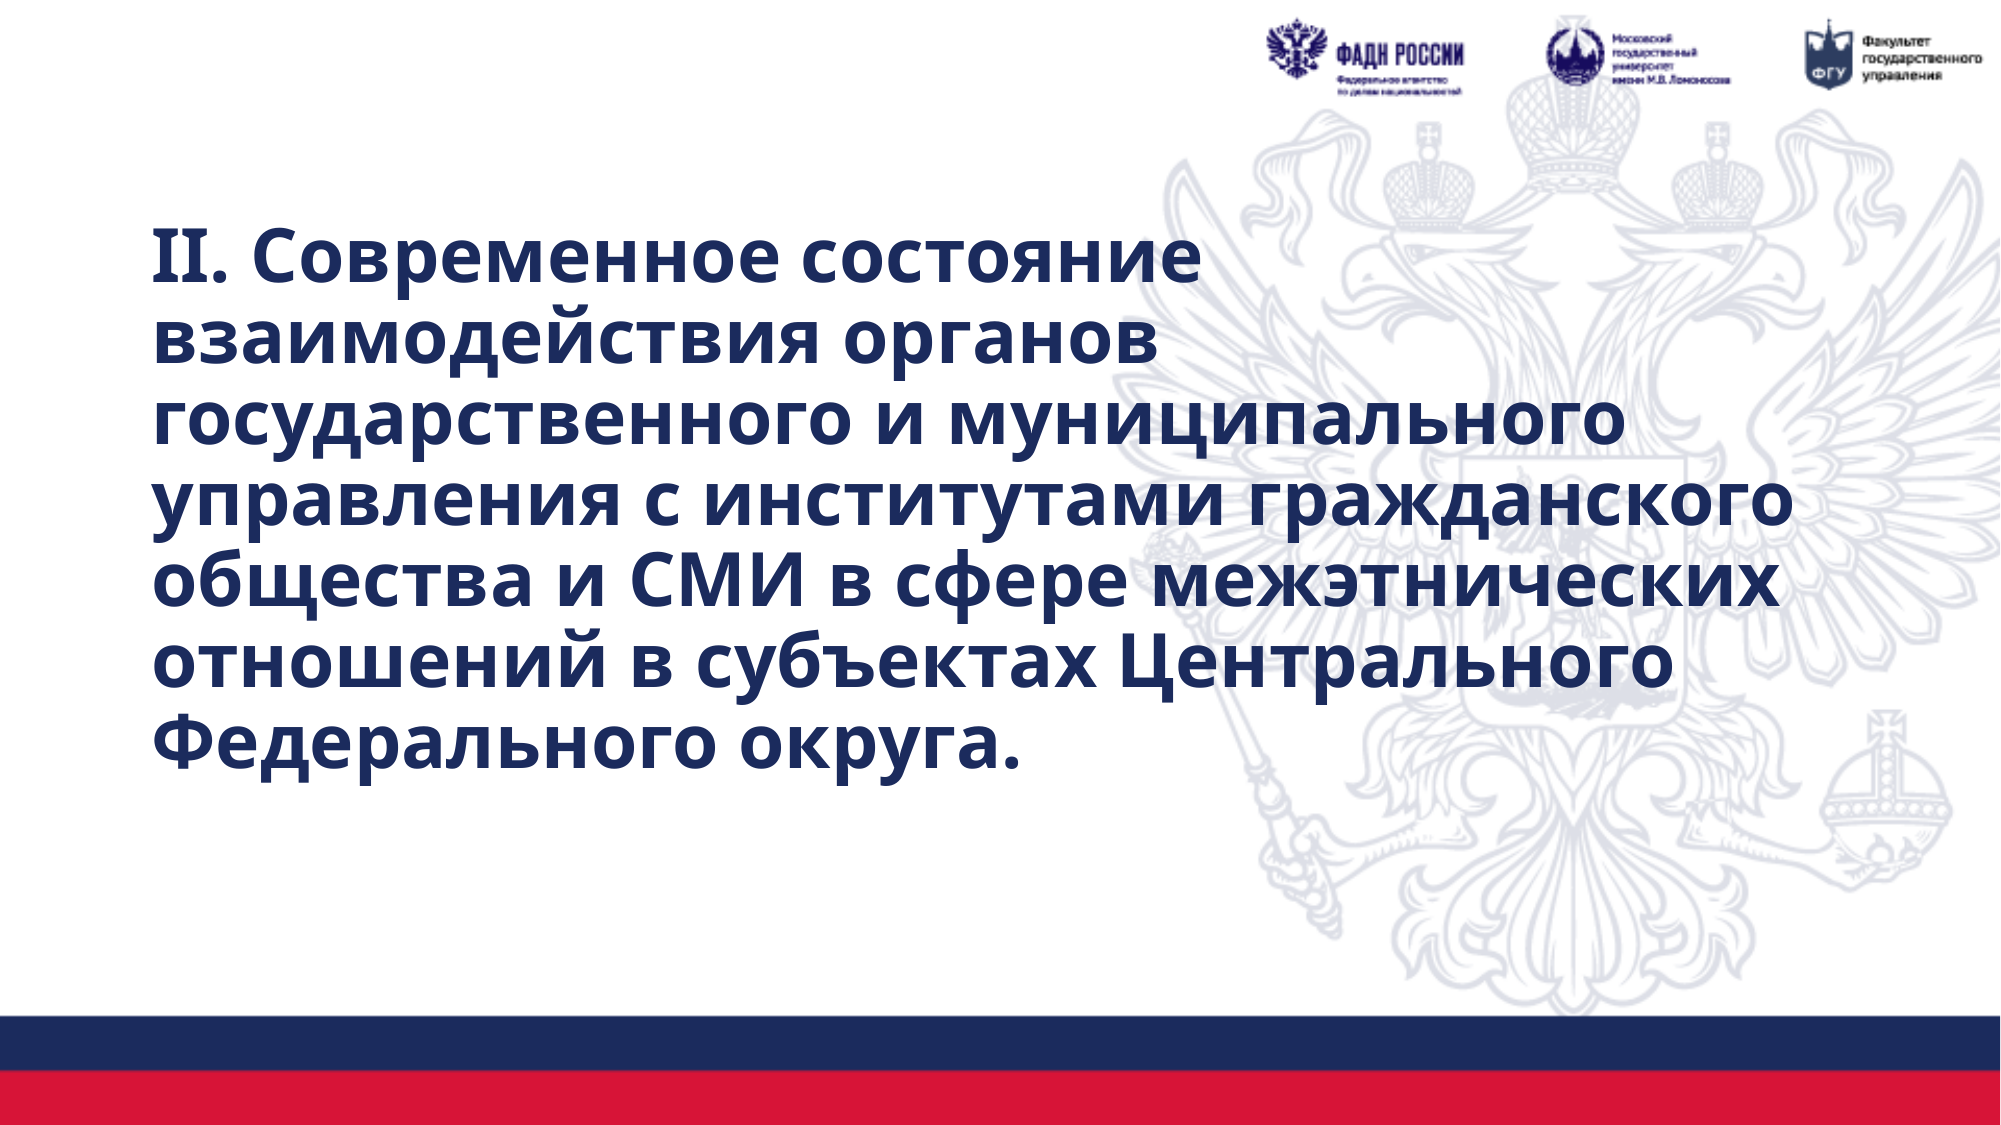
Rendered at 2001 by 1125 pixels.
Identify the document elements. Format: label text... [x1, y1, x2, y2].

title II. Современное состояние взаимодействия органов государственного и муниципального управления с институтами гражданского общества и СМИ в сфере межэтнических отношений в субъектах Центрального Федерального округа. [136, 219, 1862, 943]
picture [0, 0, 2001, 1125]
